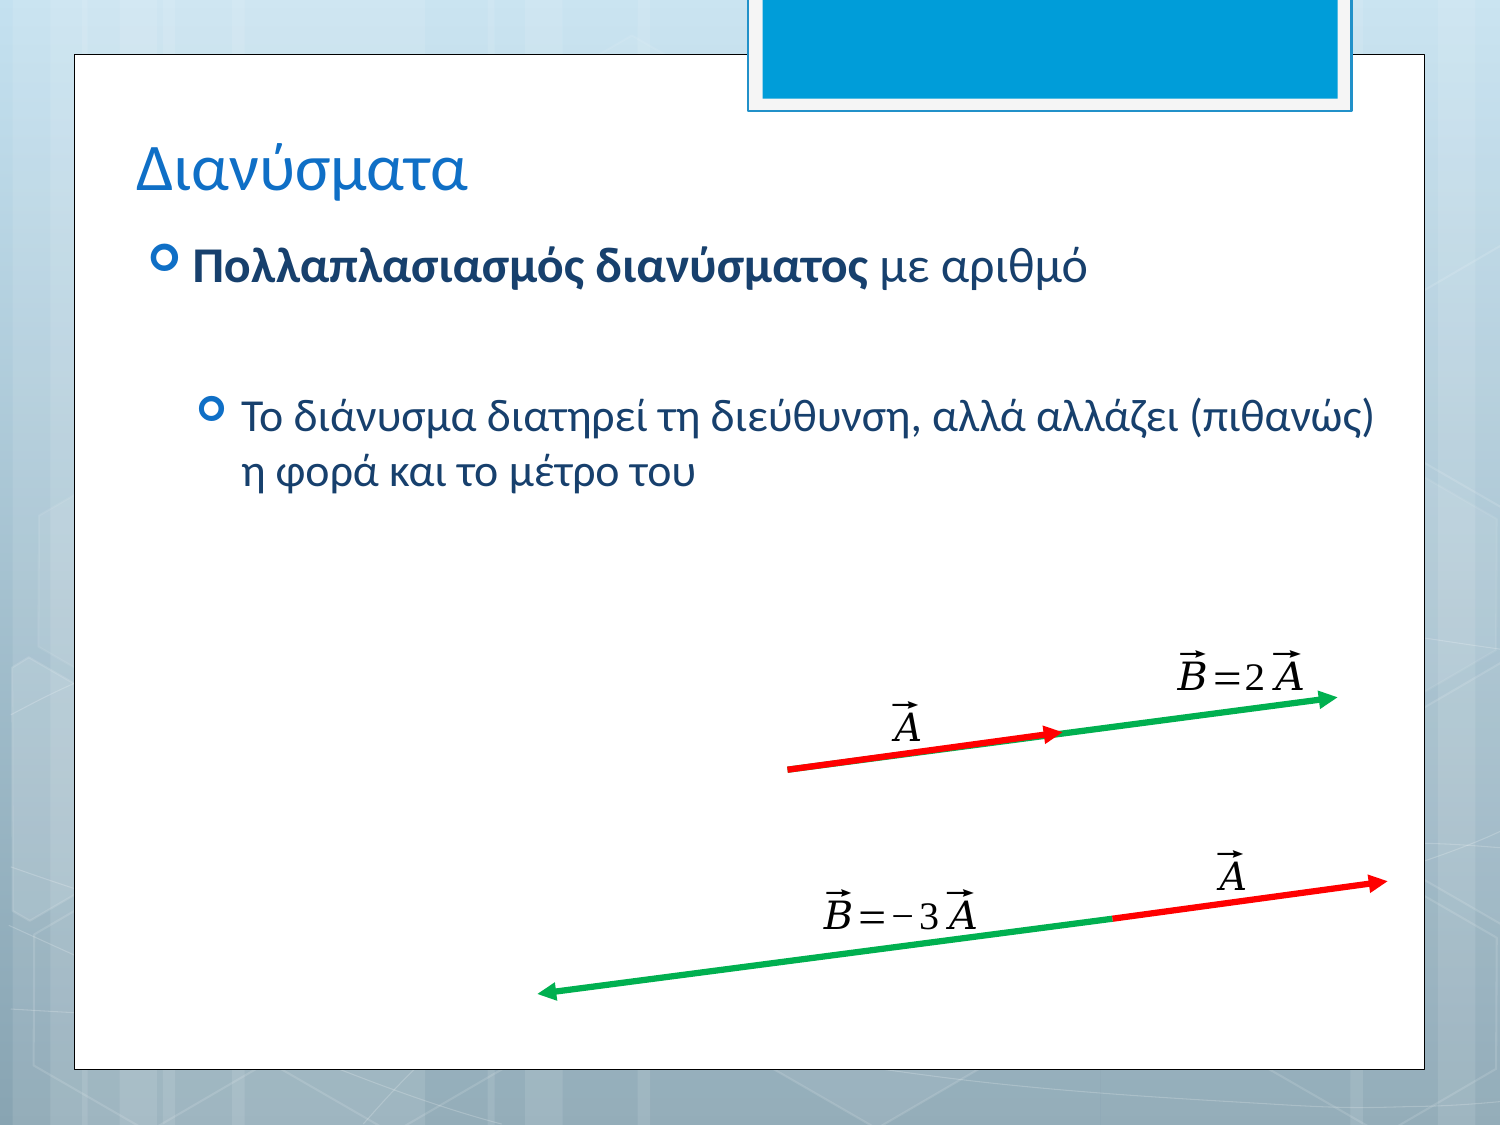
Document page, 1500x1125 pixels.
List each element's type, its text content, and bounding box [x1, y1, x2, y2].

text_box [537, 648, 1388, 995]
title Διανύσματα [121, 116, 1338, 212]
